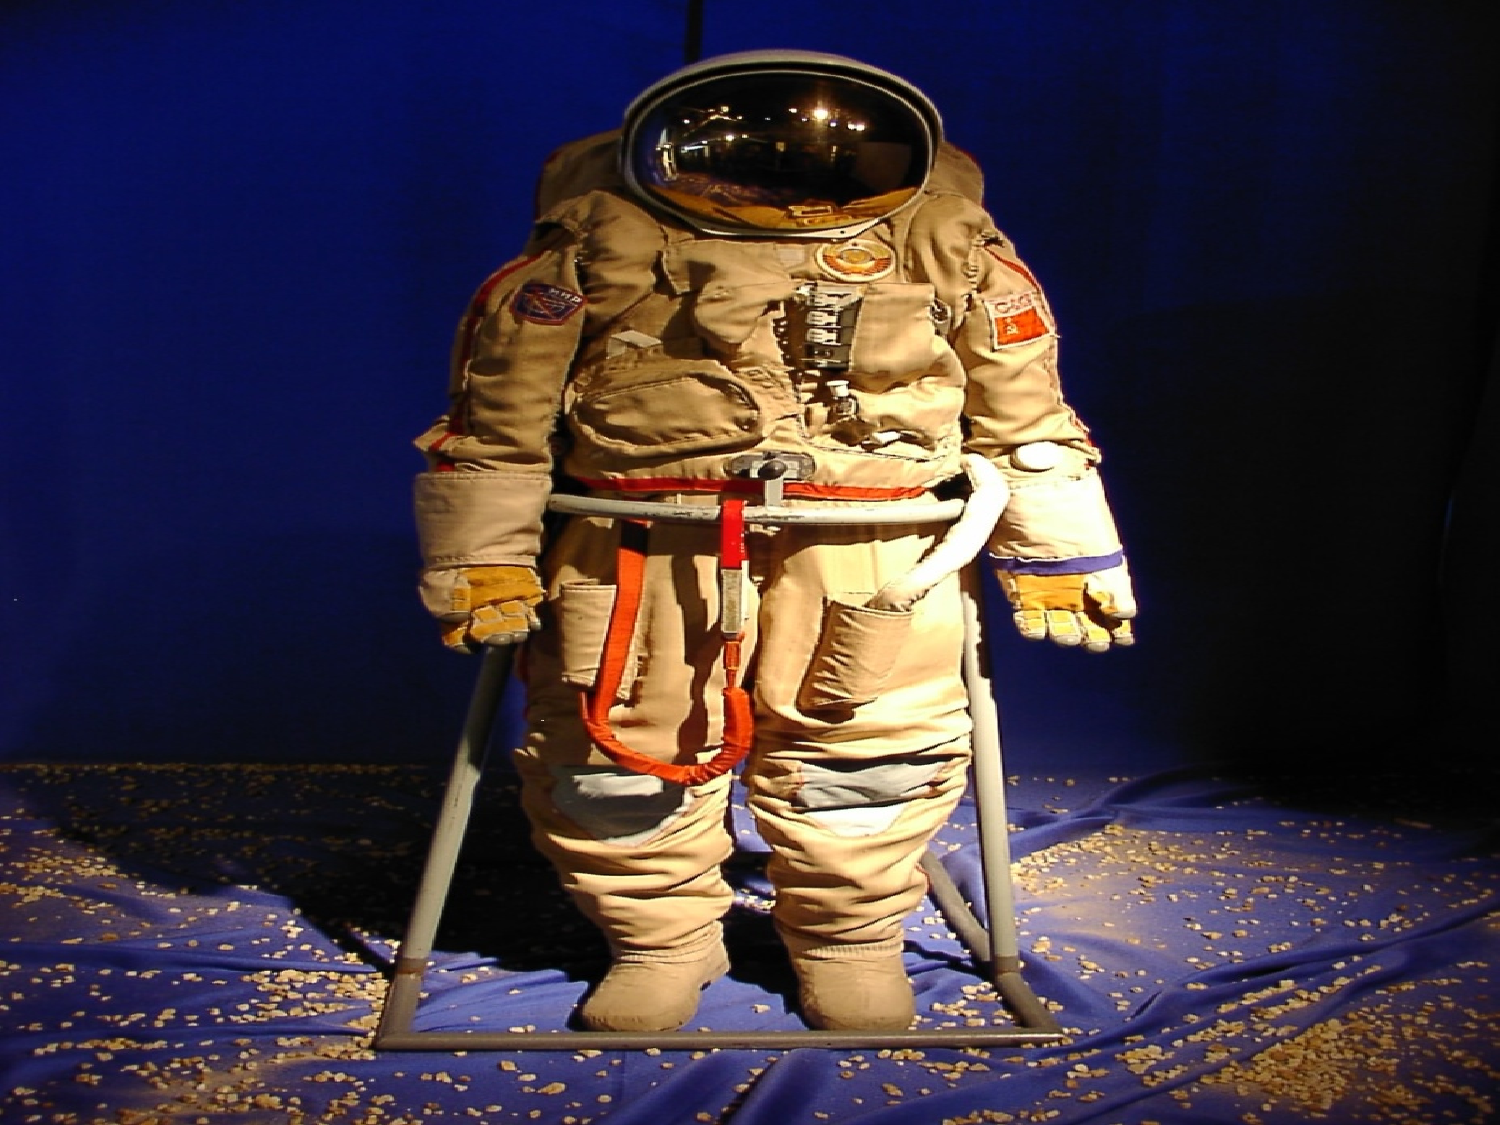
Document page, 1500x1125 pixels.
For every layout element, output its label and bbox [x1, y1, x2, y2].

list [0, 0, 1500, 1125]
